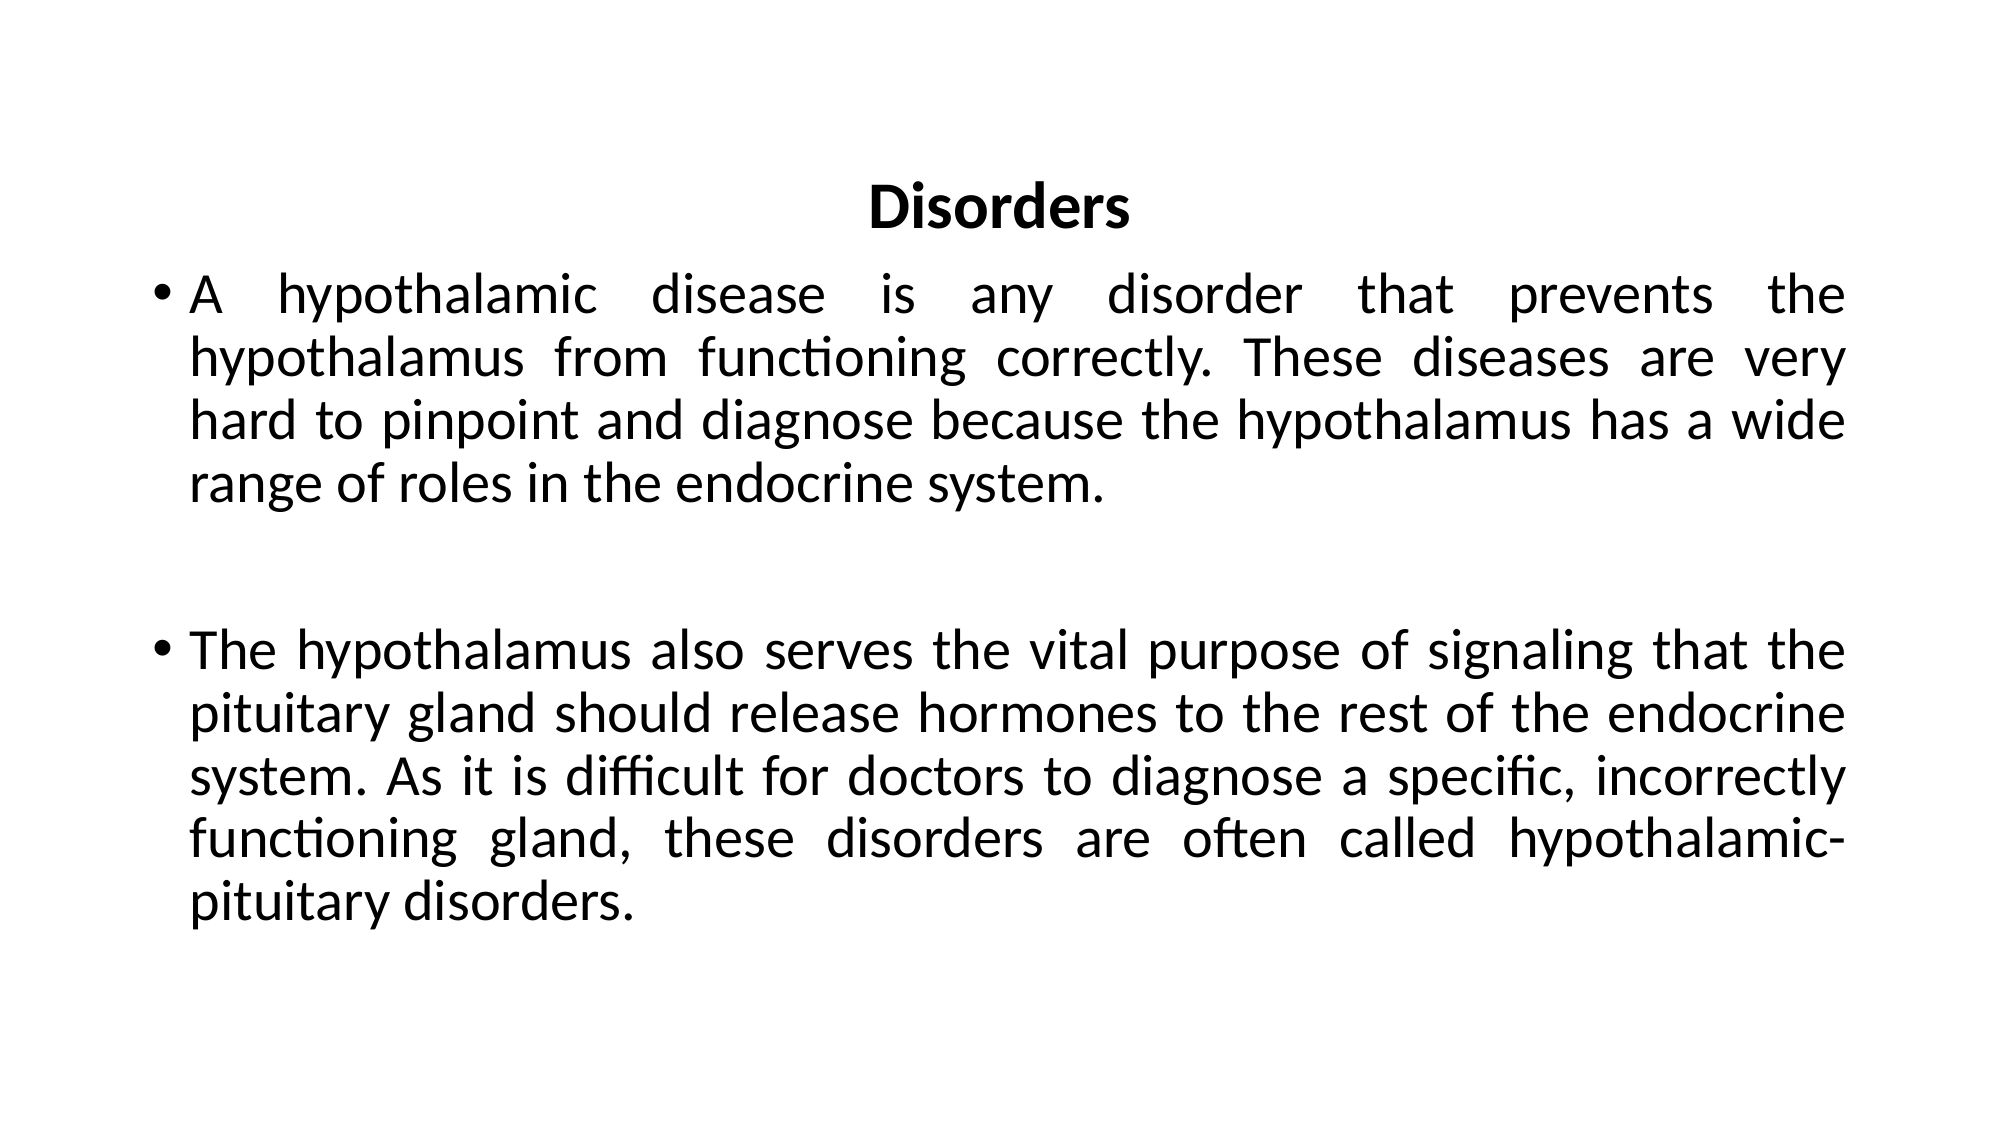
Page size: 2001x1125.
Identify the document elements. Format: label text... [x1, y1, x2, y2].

list Disorders A hypothalamic disease is any disorder that prevents the hypothalamus from functioning correctly. These diseases are very hard to pinpoint and diagnose because the hypothalamus has a wide range of roles in the endocrine system. The hypothalamus also serves the vital purpose of signaling that the pituitary gland should release hormones to the rest of the endocrine system. As it is difficult for doctors to diagnose a specific, incorrectly functioning gland, these disorders are often called hypothalamic-pituitary disorders. [137, 162, 1863, 977]
